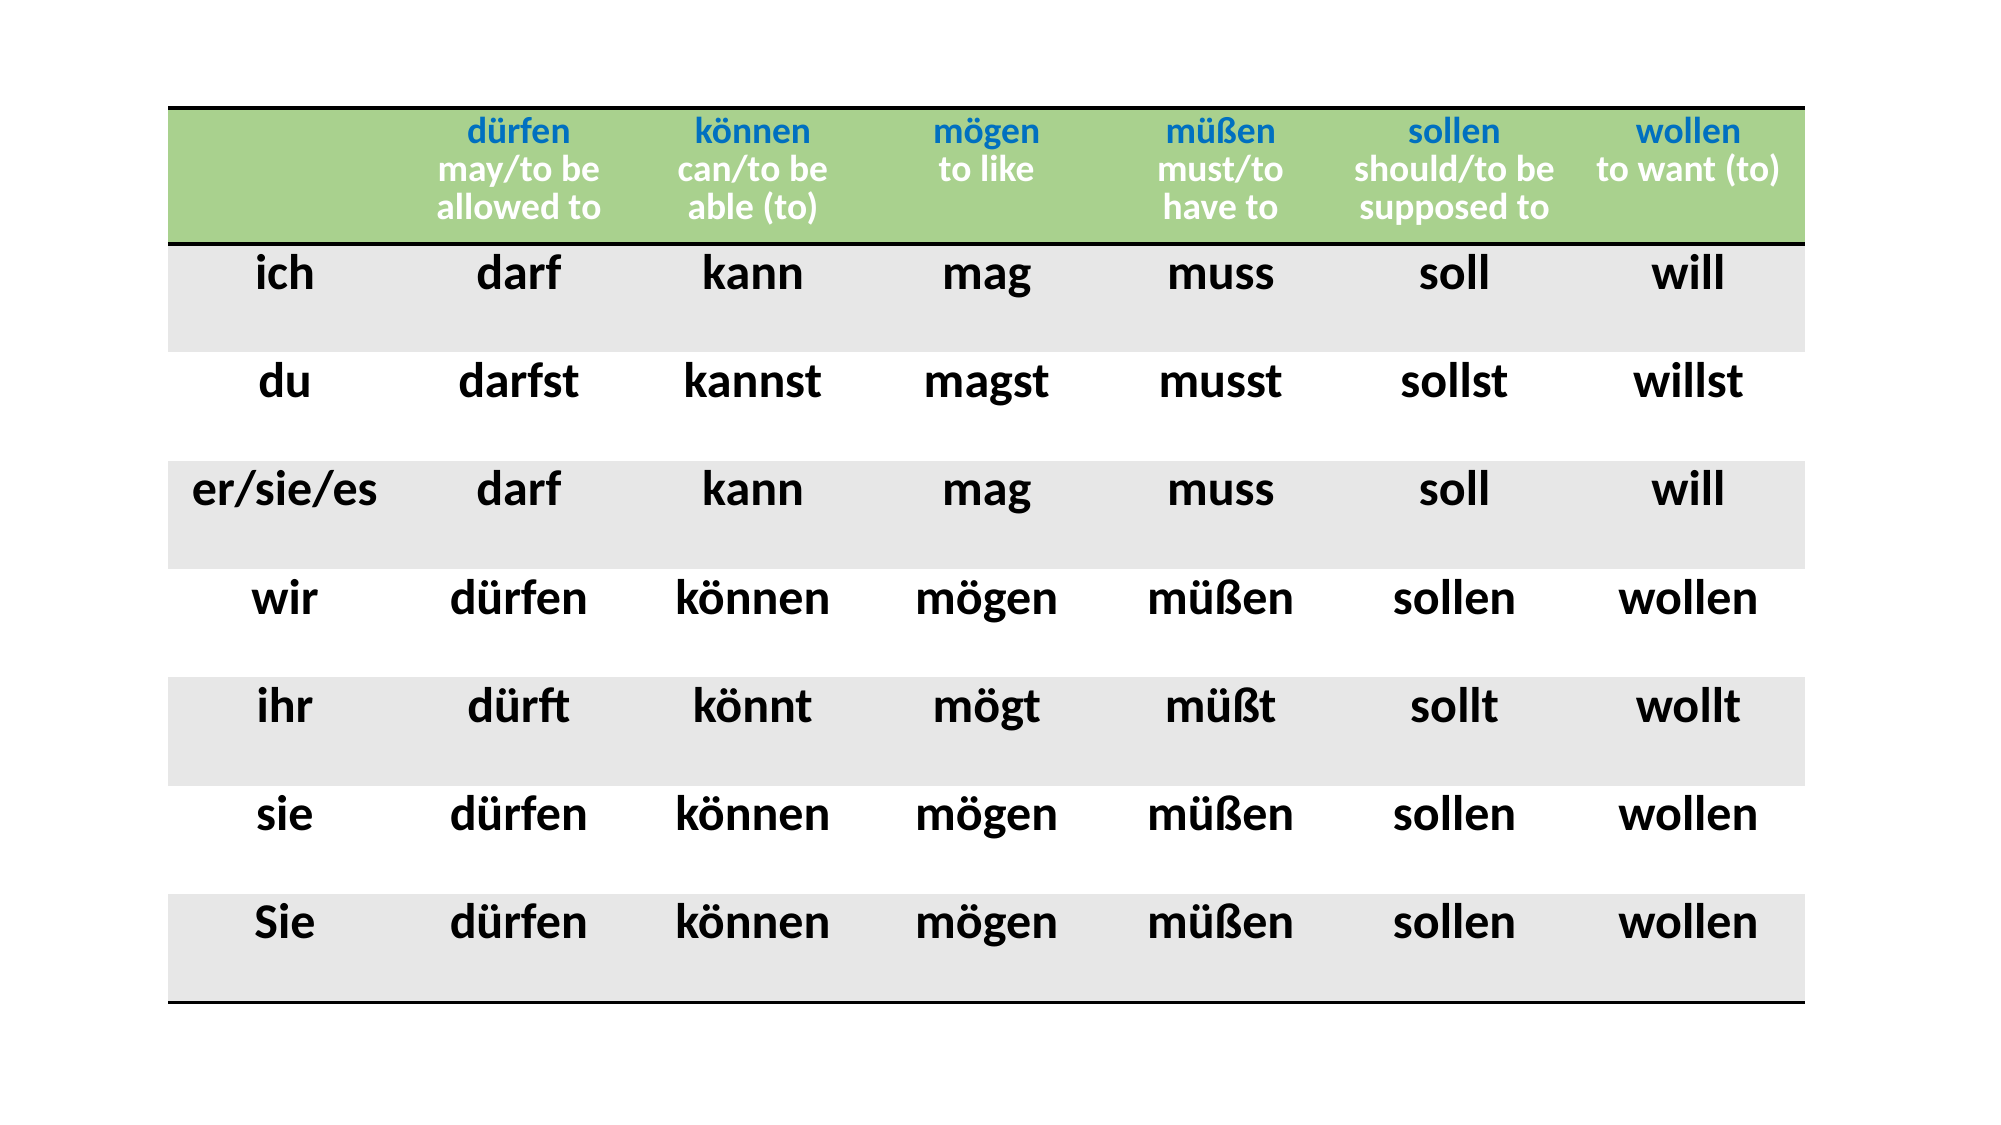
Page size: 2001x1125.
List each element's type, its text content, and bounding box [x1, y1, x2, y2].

table_header müßen must/to have to [1104, 110, 1338, 242]
table_cell sollen [1338, 786, 1572, 894]
table_cell darfst [402, 352, 636, 461]
table_cell wollen [1572, 894, 1805, 1001]
table_cell musst [1104, 352, 1338, 461]
table_cell kannst [636, 352, 870, 461]
table_cell müßt [1104, 677, 1338, 786]
table_cell darf [402, 461, 636, 569]
table_cell soll [1338, 246, 1572, 352]
table_cell wir [168, 569, 402, 677]
table_cell du [168, 352, 402, 461]
table_header wollen to want (to) [1572, 110, 1805, 242]
table_cell können [636, 786, 870, 894]
table_cell kann [636, 461, 870, 569]
table_cell können [636, 894, 870, 1001]
table_cell mögen [870, 786, 1104, 894]
table_cell magst [870, 352, 1104, 461]
table_cell müßen [1104, 786, 1338, 894]
table_cell mag [870, 461, 1104, 569]
table_cell dürfen [402, 894, 636, 1001]
table_cell müßen [1104, 894, 1338, 1001]
table_cell kann [636, 246, 870, 352]
table_cell will [1572, 246, 1805, 352]
table_cell will [1572, 461, 1805, 569]
table_cell wollen [1572, 786, 1805, 894]
table_cell sollen [1338, 569, 1572, 677]
table_cell dürft [402, 677, 636, 786]
table_cell mögen [870, 569, 1104, 677]
table_cell müßen [1104, 569, 1338, 677]
table_cell wollen [1572, 569, 1805, 677]
table_cell ich [168, 246, 402, 352]
table_header [168, 110, 402, 242]
table_cell muss [1104, 246, 1338, 352]
table_header können can/to be able (to) [636, 110, 870, 242]
table_cell wollt [1572, 677, 1805, 786]
table_cell willst [1572, 352, 1805, 461]
table_cell mögt [870, 677, 1104, 786]
table_cell mögen [870, 894, 1104, 1001]
table_cell mag [870, 246, 1104, 352]
table_header sollen should/to be supposed to [1338, 110, 1572, 242]
table_cell dürfen [402, 786, 636, 894]
table_cell könnt [636, 677, 870, 786]
table_cell dürfen [402, 569, 636, 677]
table_cell sollt [1338, 677, 1572, 786]
table_cell Sie [168, 894, 402, 1001]
table_cell sie [168, 786, 402, 894]
table_cell sollen [1338, 894, 1572, 1001]
table_header mögen to like [870, 110, 1104, 242]
table_cell ihr [168, 677, 402, 786]
table_cell muss [1104, 461, 1338, 569]
table_cell sollst [1338, 352, 1572, 461]
table_header dürfen may/to be allowed to [402, 110, 636, 242]
table_cell können [636, 569, 870, 677]
table_cell darf [402, 246, 636, 352]
table_cell soll [1338, 461, 1572, 569]
table_cell er/sie/es [168, 461, 402, 569]
